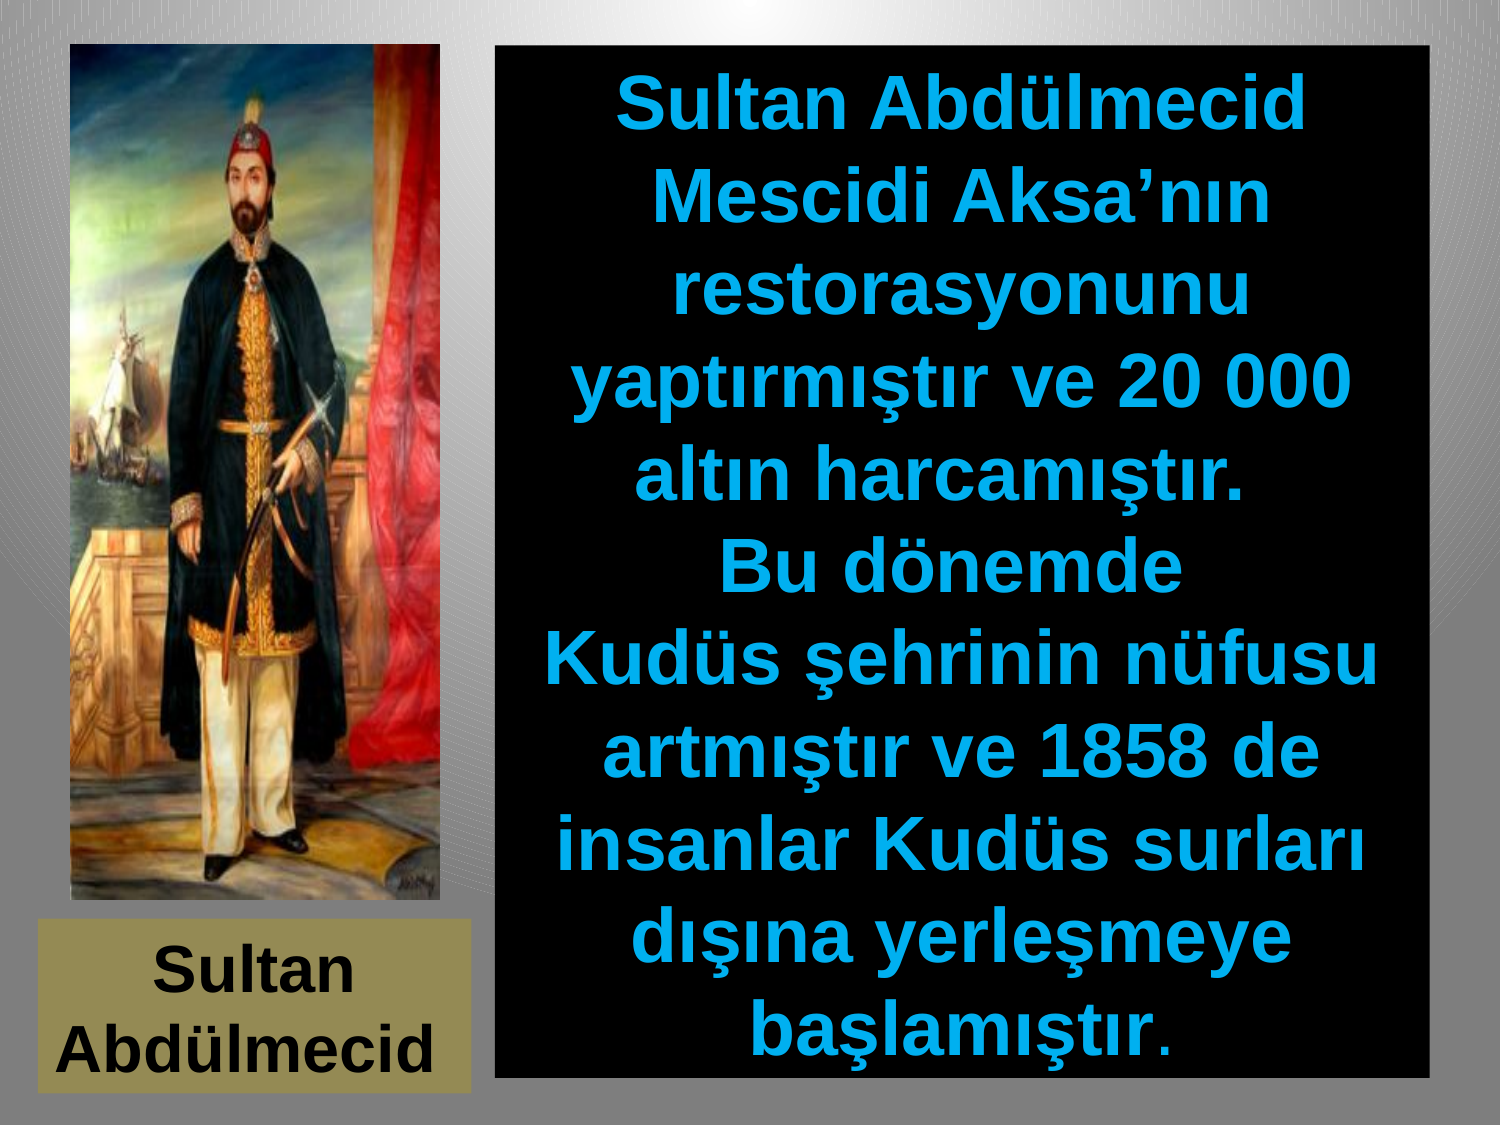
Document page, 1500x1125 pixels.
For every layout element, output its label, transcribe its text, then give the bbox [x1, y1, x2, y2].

list Sultan Abdülmecid Mescidi Aksa’nın restorasyonunu yaptırmıştır ve 20 000 altın harcamıştır. Bu dönemde Kudüs şehrinin nüfusu artmıştır ve 1858 de insanlar Kudüs surları dışına yerleşmeye başlamıştır. [494, 45, 1430, 1078]
text_box Sultan Abdülmecid [37, 918, 472, 1094]
picture [70, 44, 440, 901]
